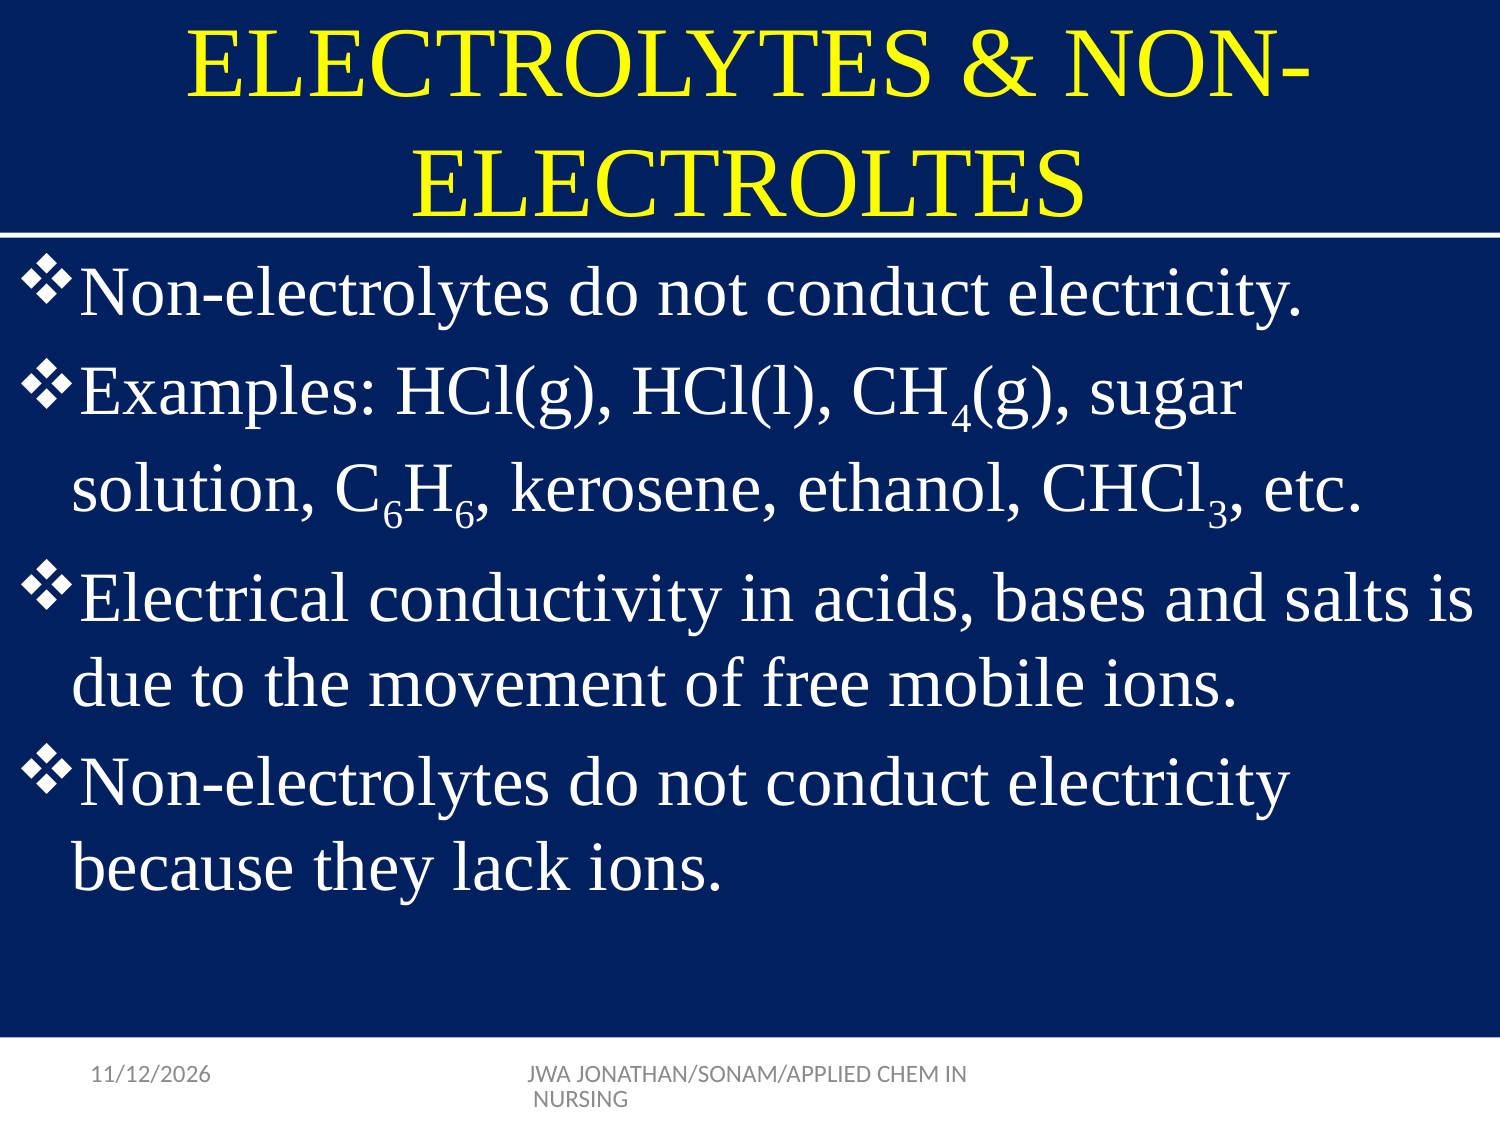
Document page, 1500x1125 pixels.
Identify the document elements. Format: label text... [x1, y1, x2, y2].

footer JWA JONATHAN/SONAM/APPLIED CHEM IN NURSING [512, 1042, 988, 1103]
list Non-electrolytes do not conduct electricity. Examples: HCl(g), HCl(l), CH4(g), sugar solution, C6H6, kerosene, ethanol, CHCl3, etc. Electrical conductivity in acids, bases and salts is due to the movement of free mobile ions. Non-electrolytes do not conduct electricity because they lack ions. [0, 237, 1500, 1038]
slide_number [75, 1042, 425, 1103]
title ELECTROLYTES & NON-ELECTROLTES [0, 0, 1500, 233]
